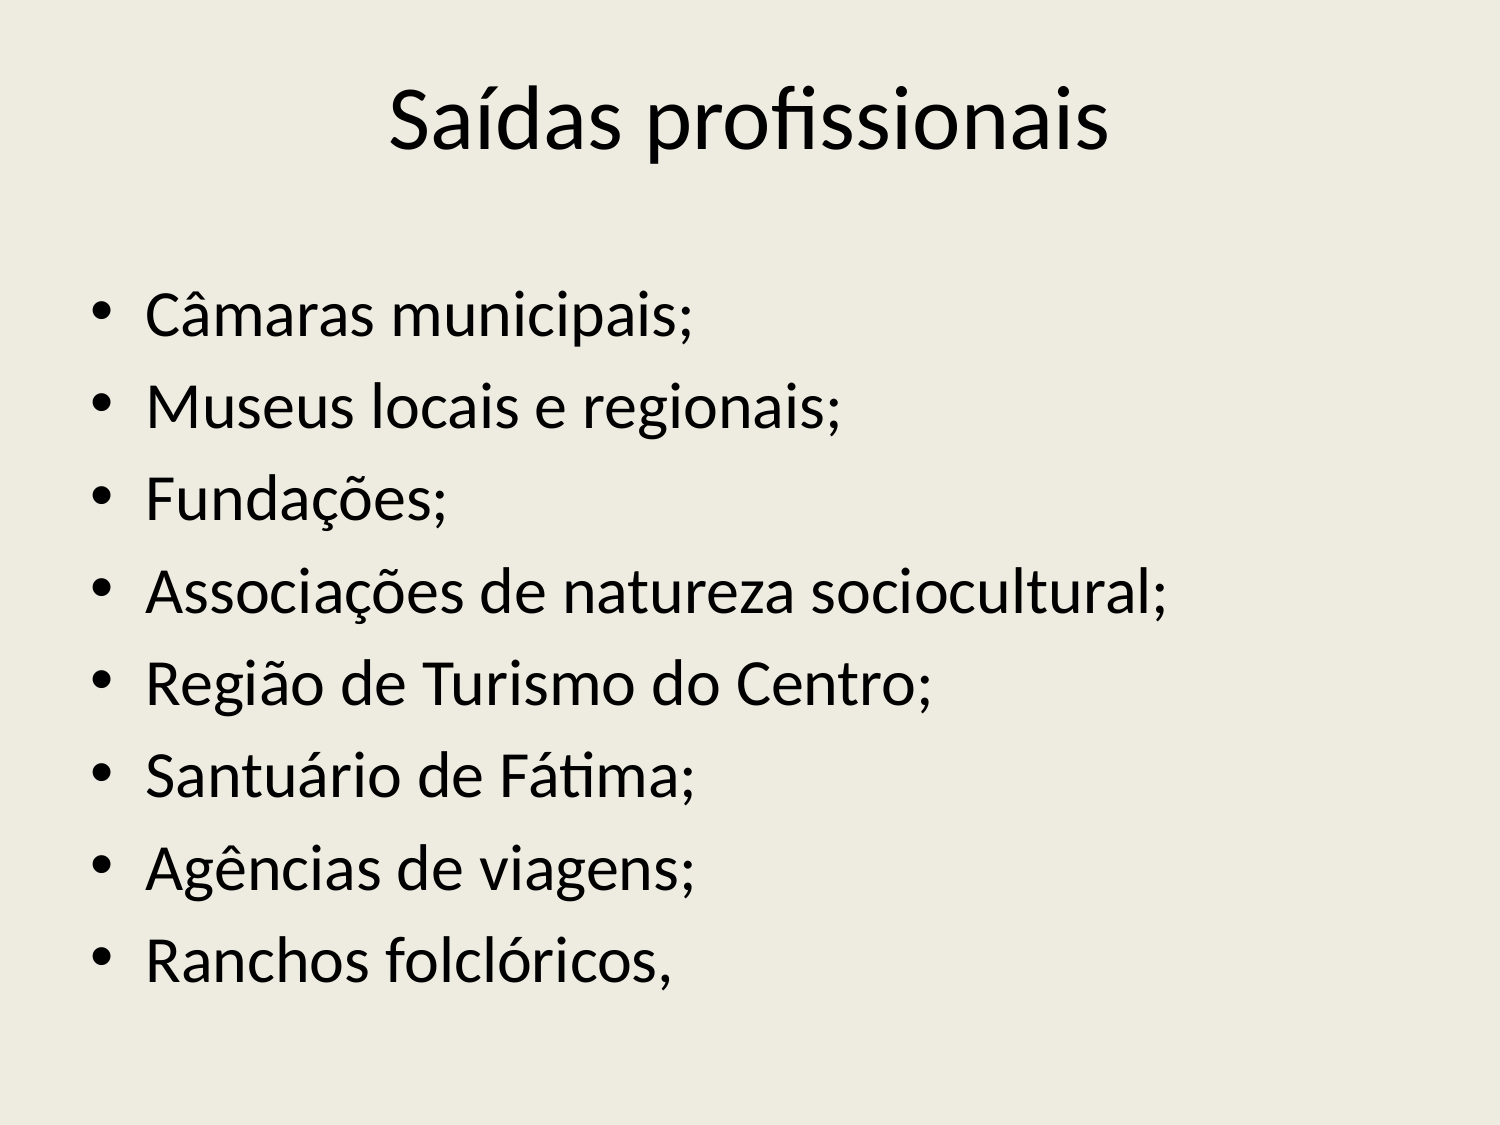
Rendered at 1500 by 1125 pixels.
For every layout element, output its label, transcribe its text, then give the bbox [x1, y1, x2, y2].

list Câmaras municipais; Museus locais e regionais; Fundações; Associações de natureza sociocultural; Região de Turismo do Centro; Santuário de Fátima; Agências de viagens; Ranchos folclóricos, [75, 262, 1425, 1005]
title Saídas profissionais [0, 19, 1500, 207]
